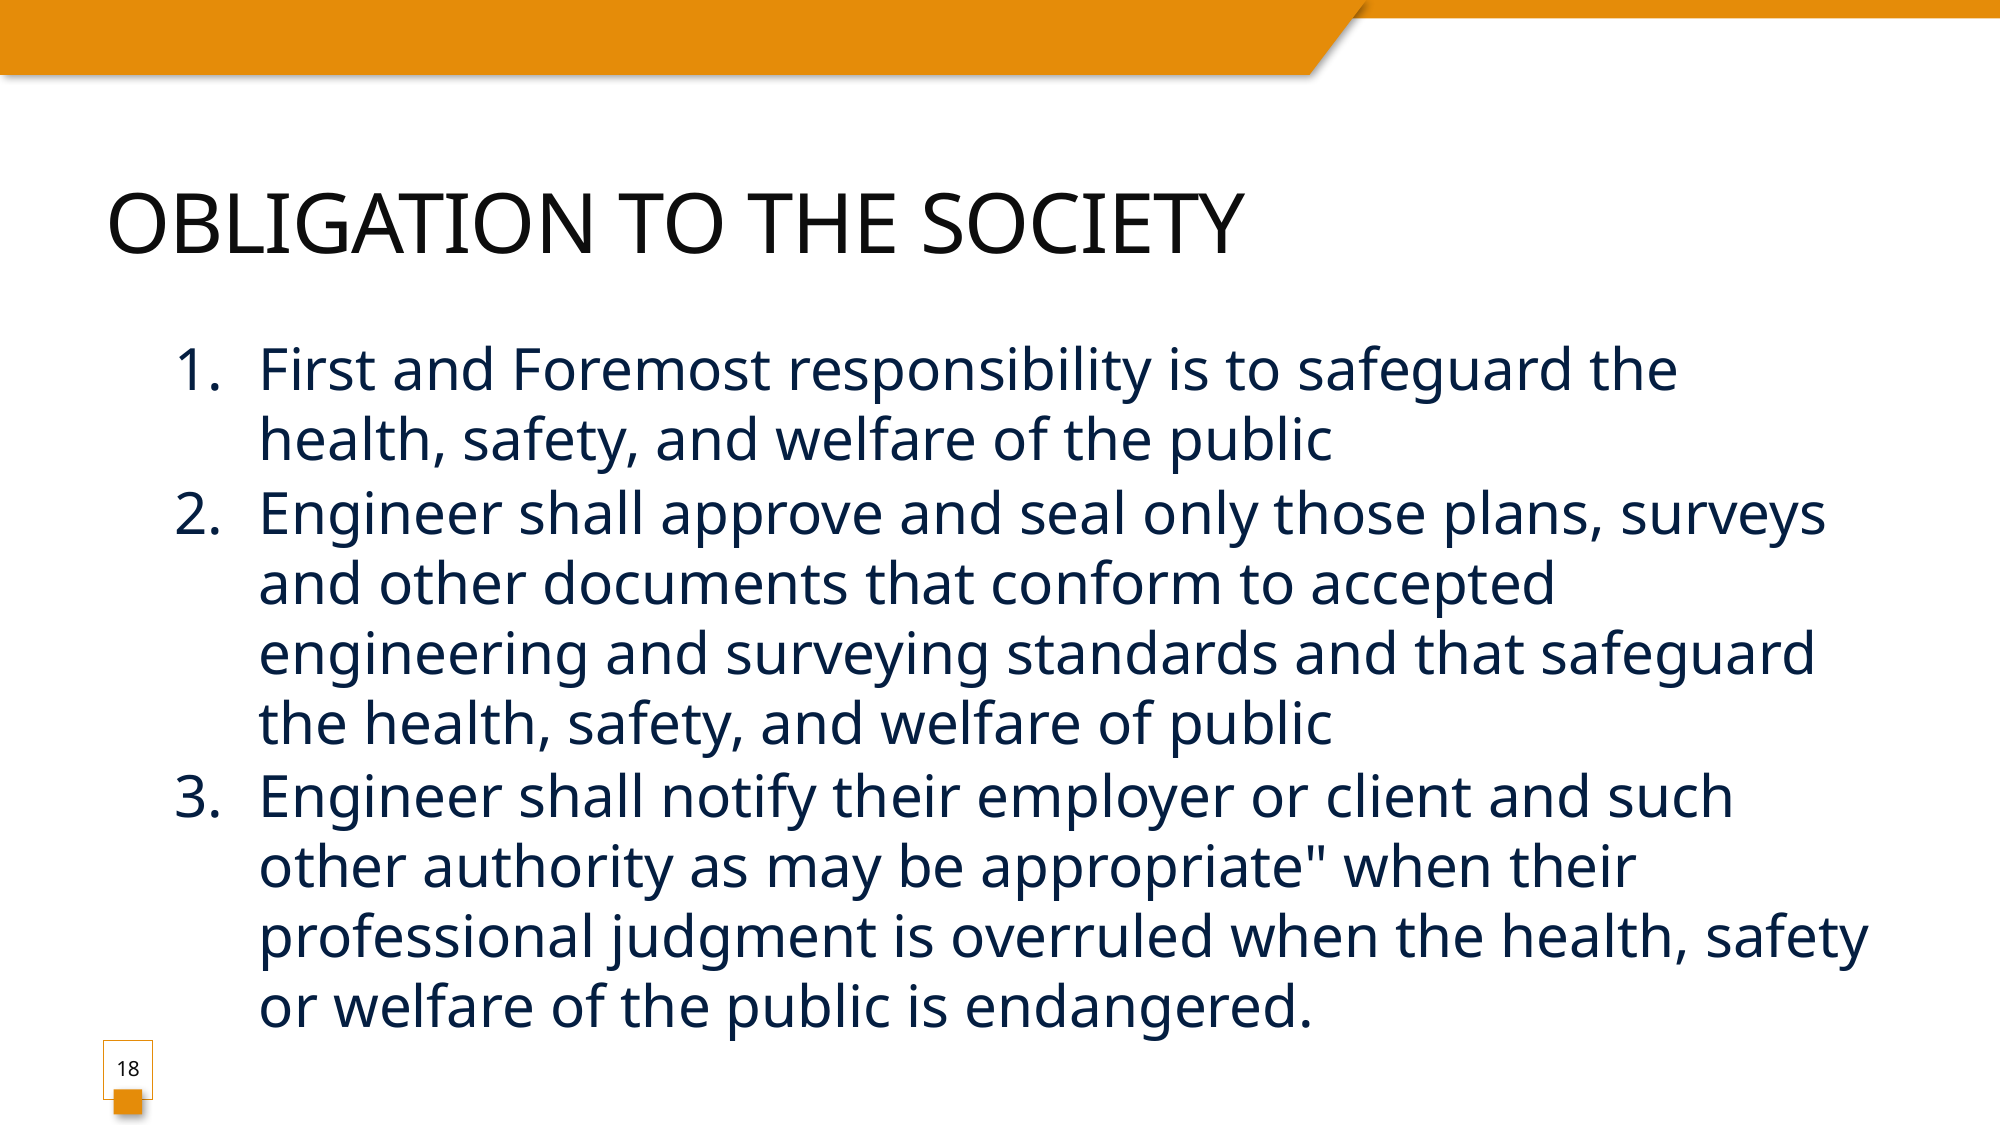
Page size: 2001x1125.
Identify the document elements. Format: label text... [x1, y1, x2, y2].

text_box First and Foremost responsibility is to safeguard the health, safety, and welfare of the public Engineer shall approve and seal only those plans, surveys and other documents that conform to accepted engineering and surveying standards and that safeguard the health, safety, and welfare of public Engineer shall notify their employer or client and such other authority as may be appropriate" when their professional judgment is overruled when the health, safety or welfare of the public is endangered. [155, 324, 1888, 1047]
text_box [113, 1089, 143, 1115]
slide_number 18 [103, 1040, 153, 1100]
title Obligation to the Society [90, 162, 1863, 279]
